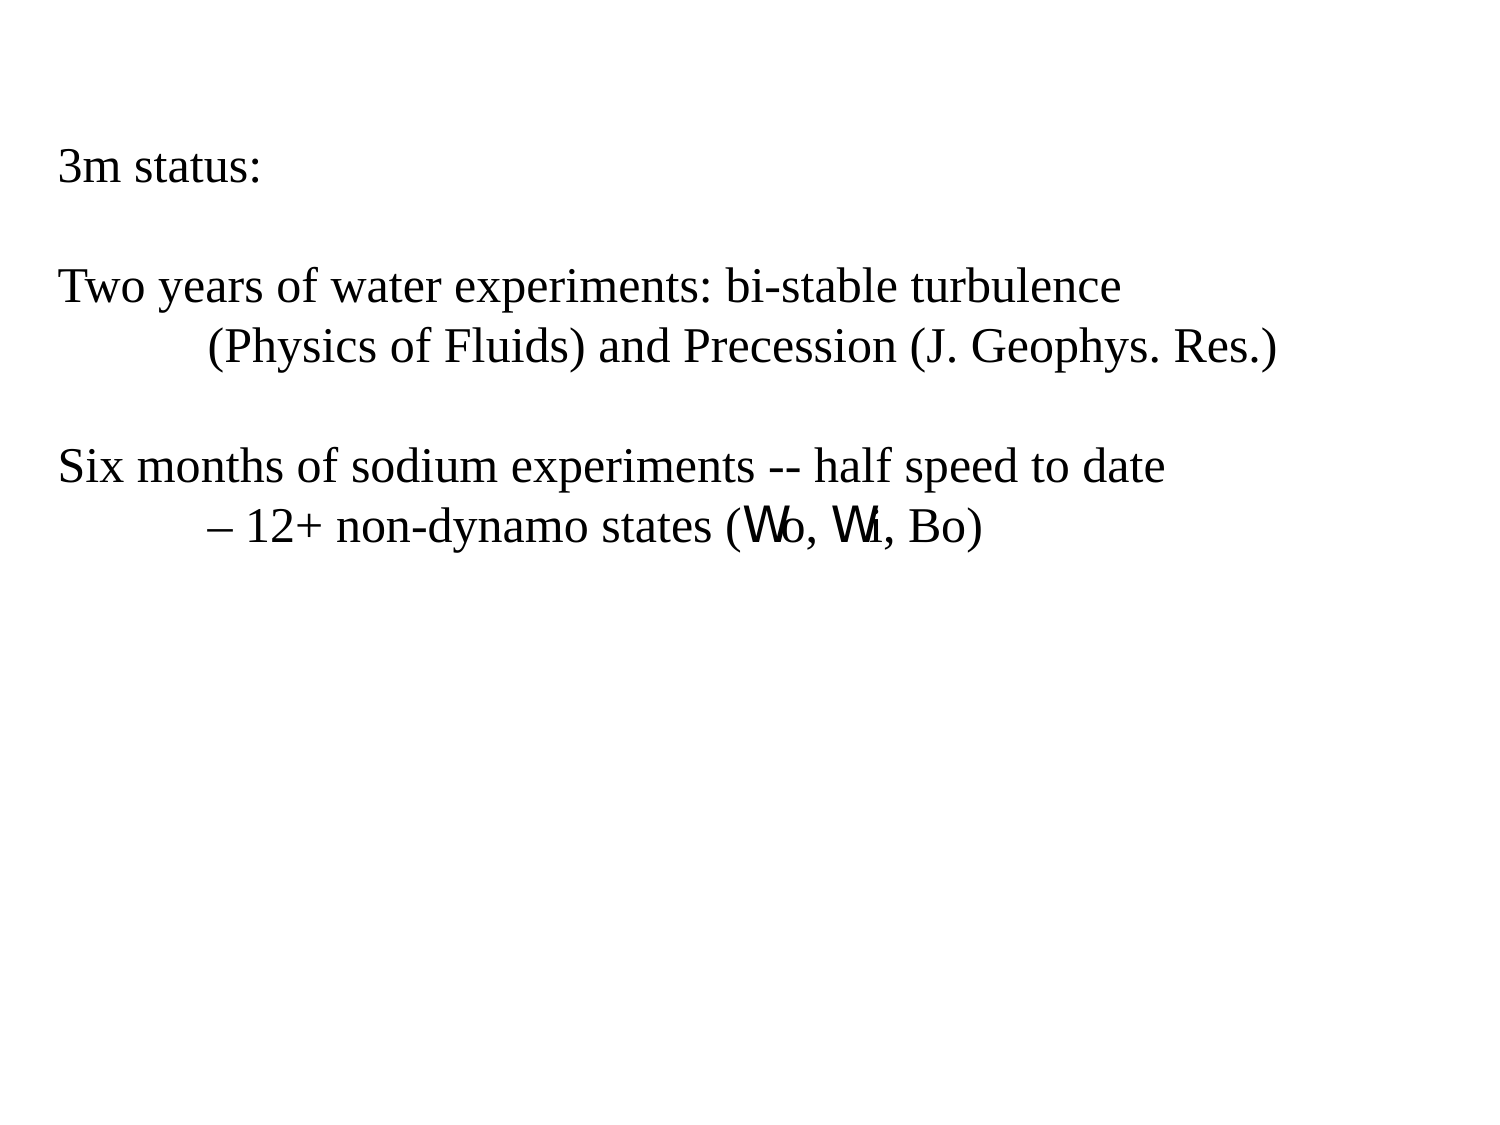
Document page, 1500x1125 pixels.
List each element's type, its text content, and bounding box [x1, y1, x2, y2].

text_box 3m status: Two years of water experiments: bi-stable turbulence (Physics of Fluids) and Precession (J. Geophys. Res.) Six months of sodium experiments -- half speed to date – 12+ non-dynamo states (Wo, Wi, Bo) [42, 124, 1294, 560]
